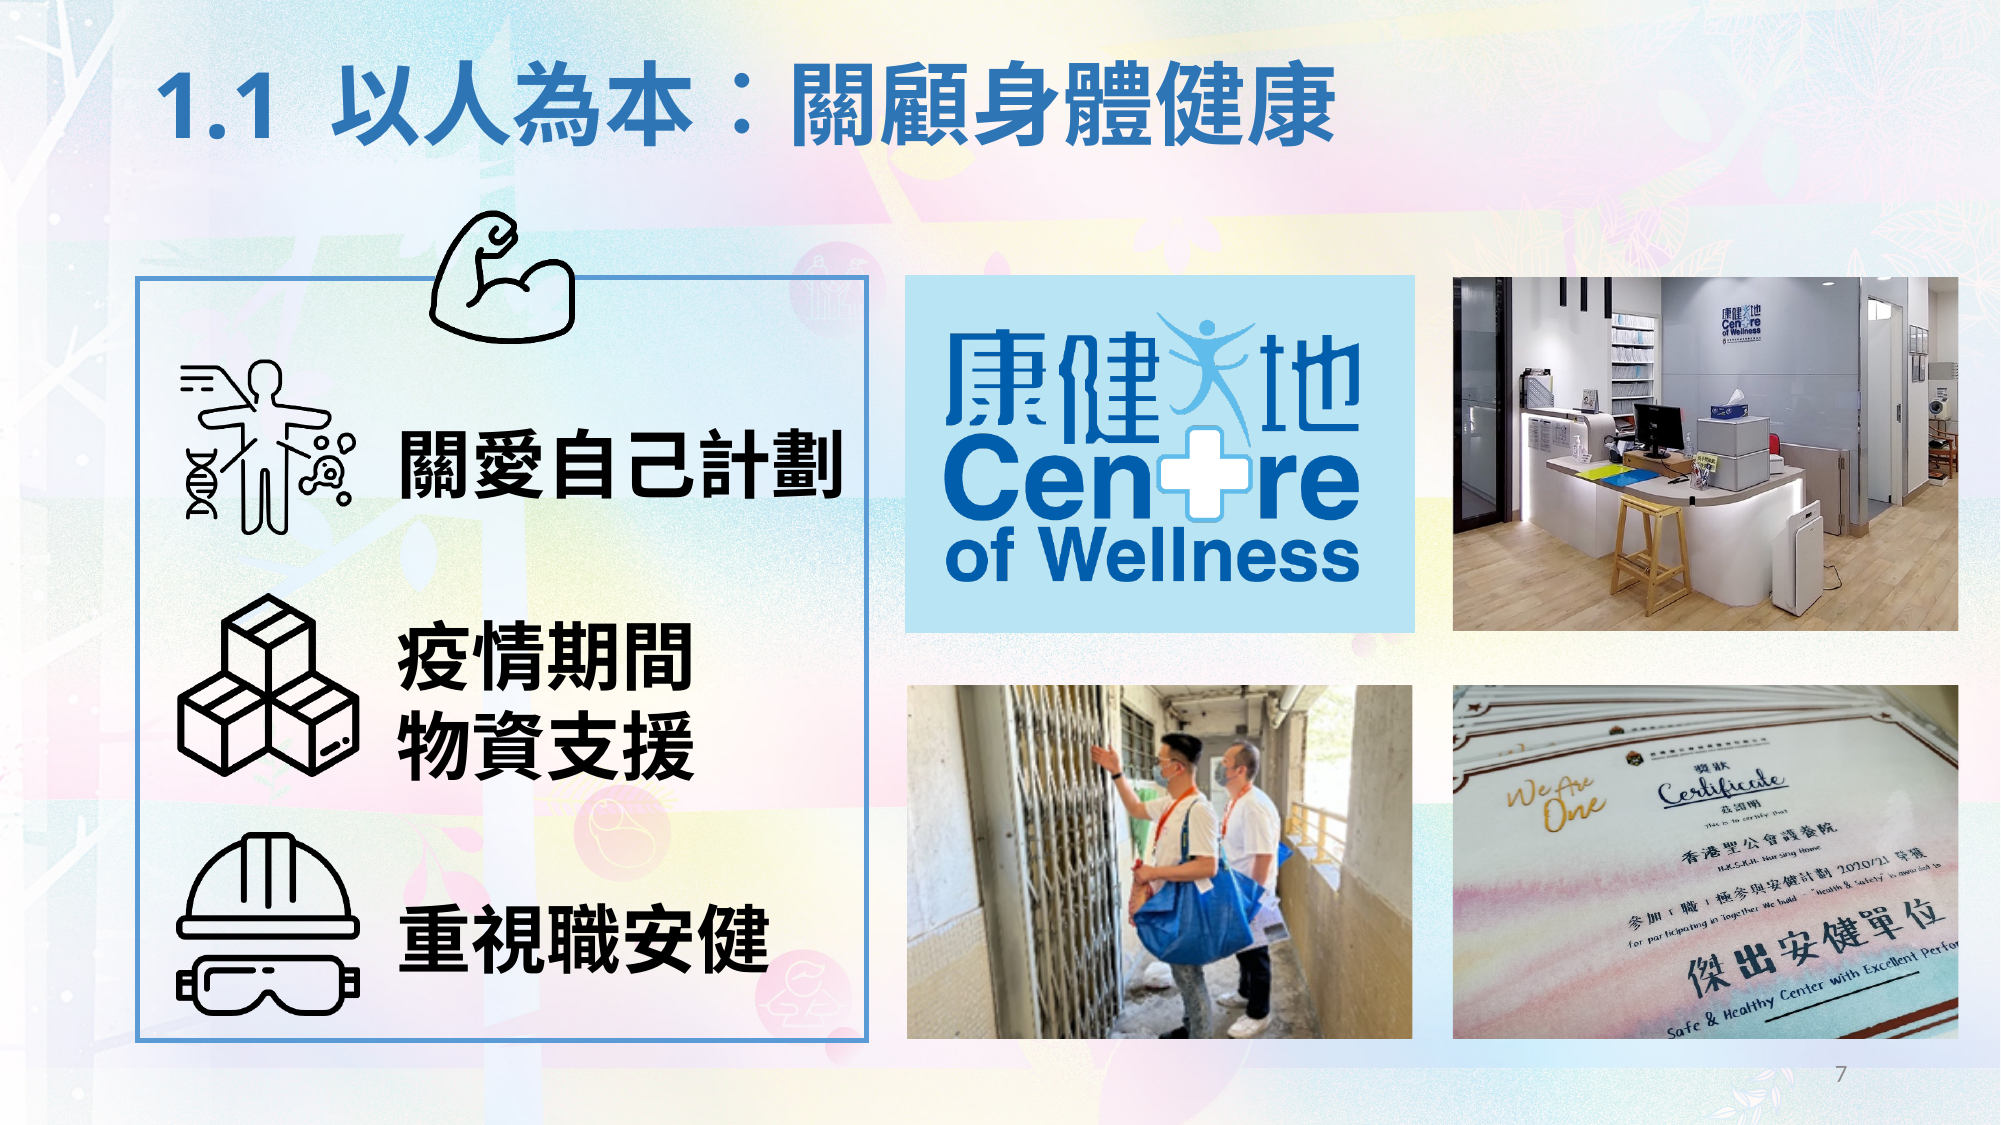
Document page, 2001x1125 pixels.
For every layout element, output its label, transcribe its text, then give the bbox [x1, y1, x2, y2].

picture [0, 0, 2001, 1125]
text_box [135, 277, 869, 1043]
slide_number 7 [1412, 1042, 1863, 1103]
title 1.1 以人為本︰關顧身體健康 [137, 0, 1863, 218]
text_box [906, 276, 1413, 632]
